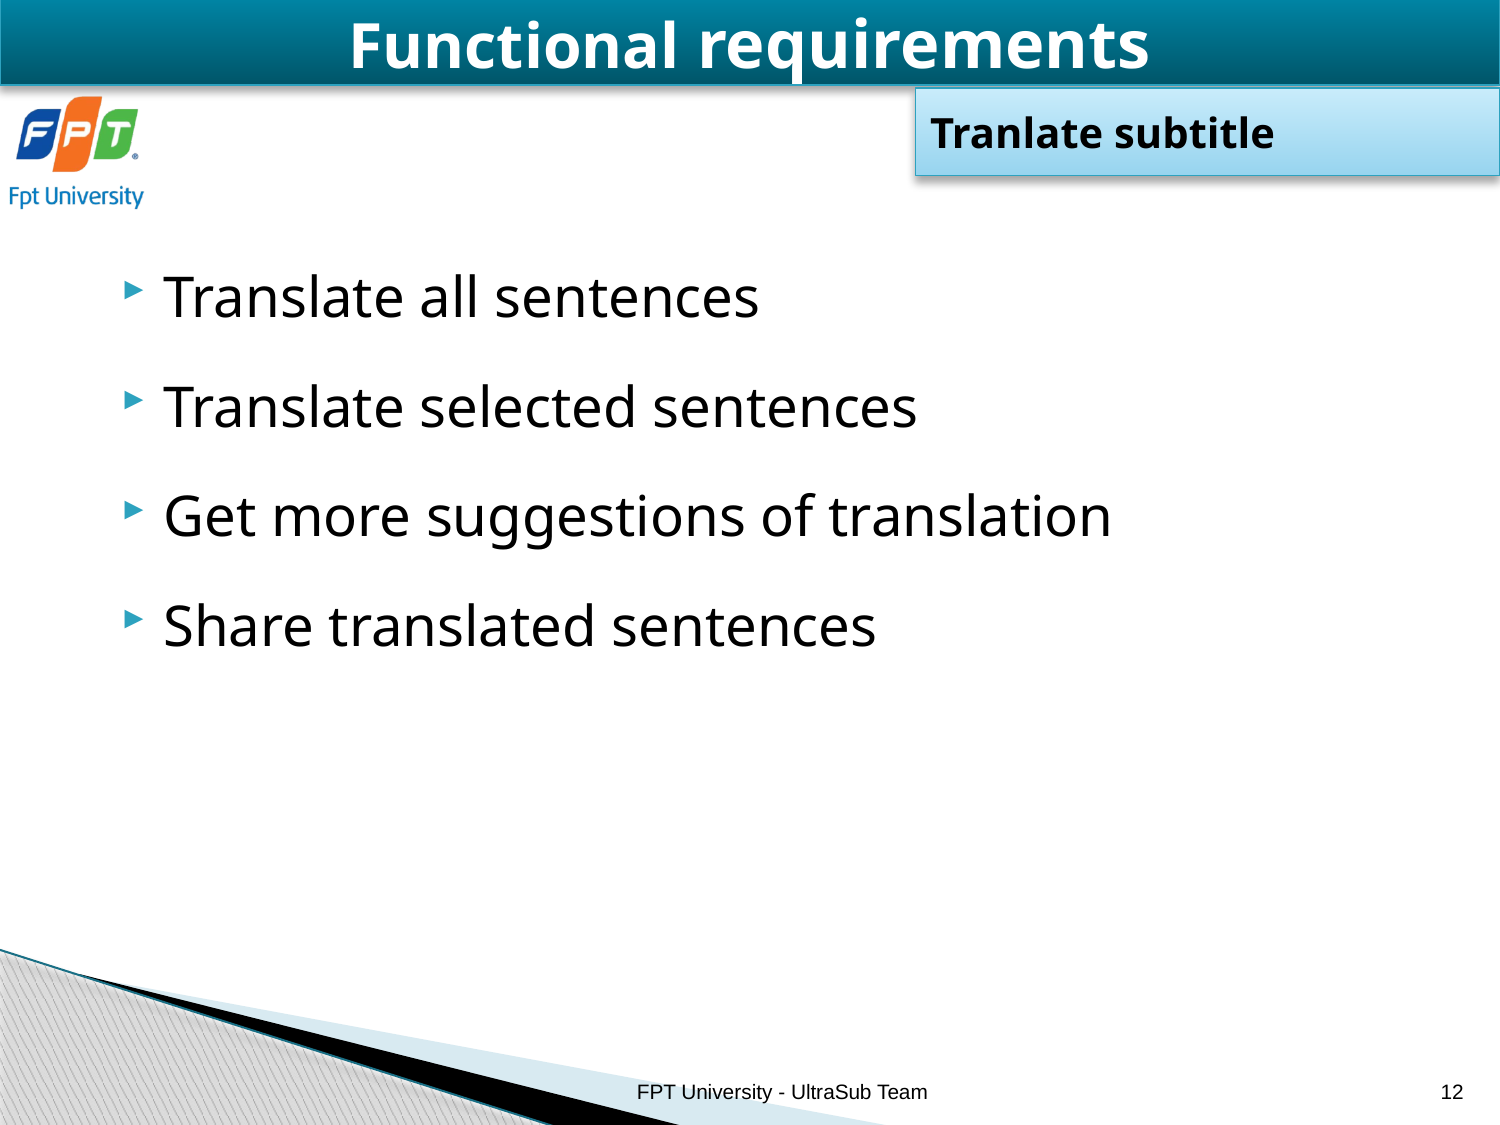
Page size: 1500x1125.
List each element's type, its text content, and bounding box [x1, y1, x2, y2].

text_box Tranlate subtitle [915, 87, 1500, 176]
list Translate all sentences Translate selected sentences Get more suggestions of translation Share translated sentences [88, 219, 1439, 941]
text_box Functional requirements [0, 0, 1500, 86]
footer FPT University - UltraSub Team [557, 1051, 943, 1112]
slide_number 12 [1418, 1051, 1479, 1112]
picture [0, 85, 188, 235]
